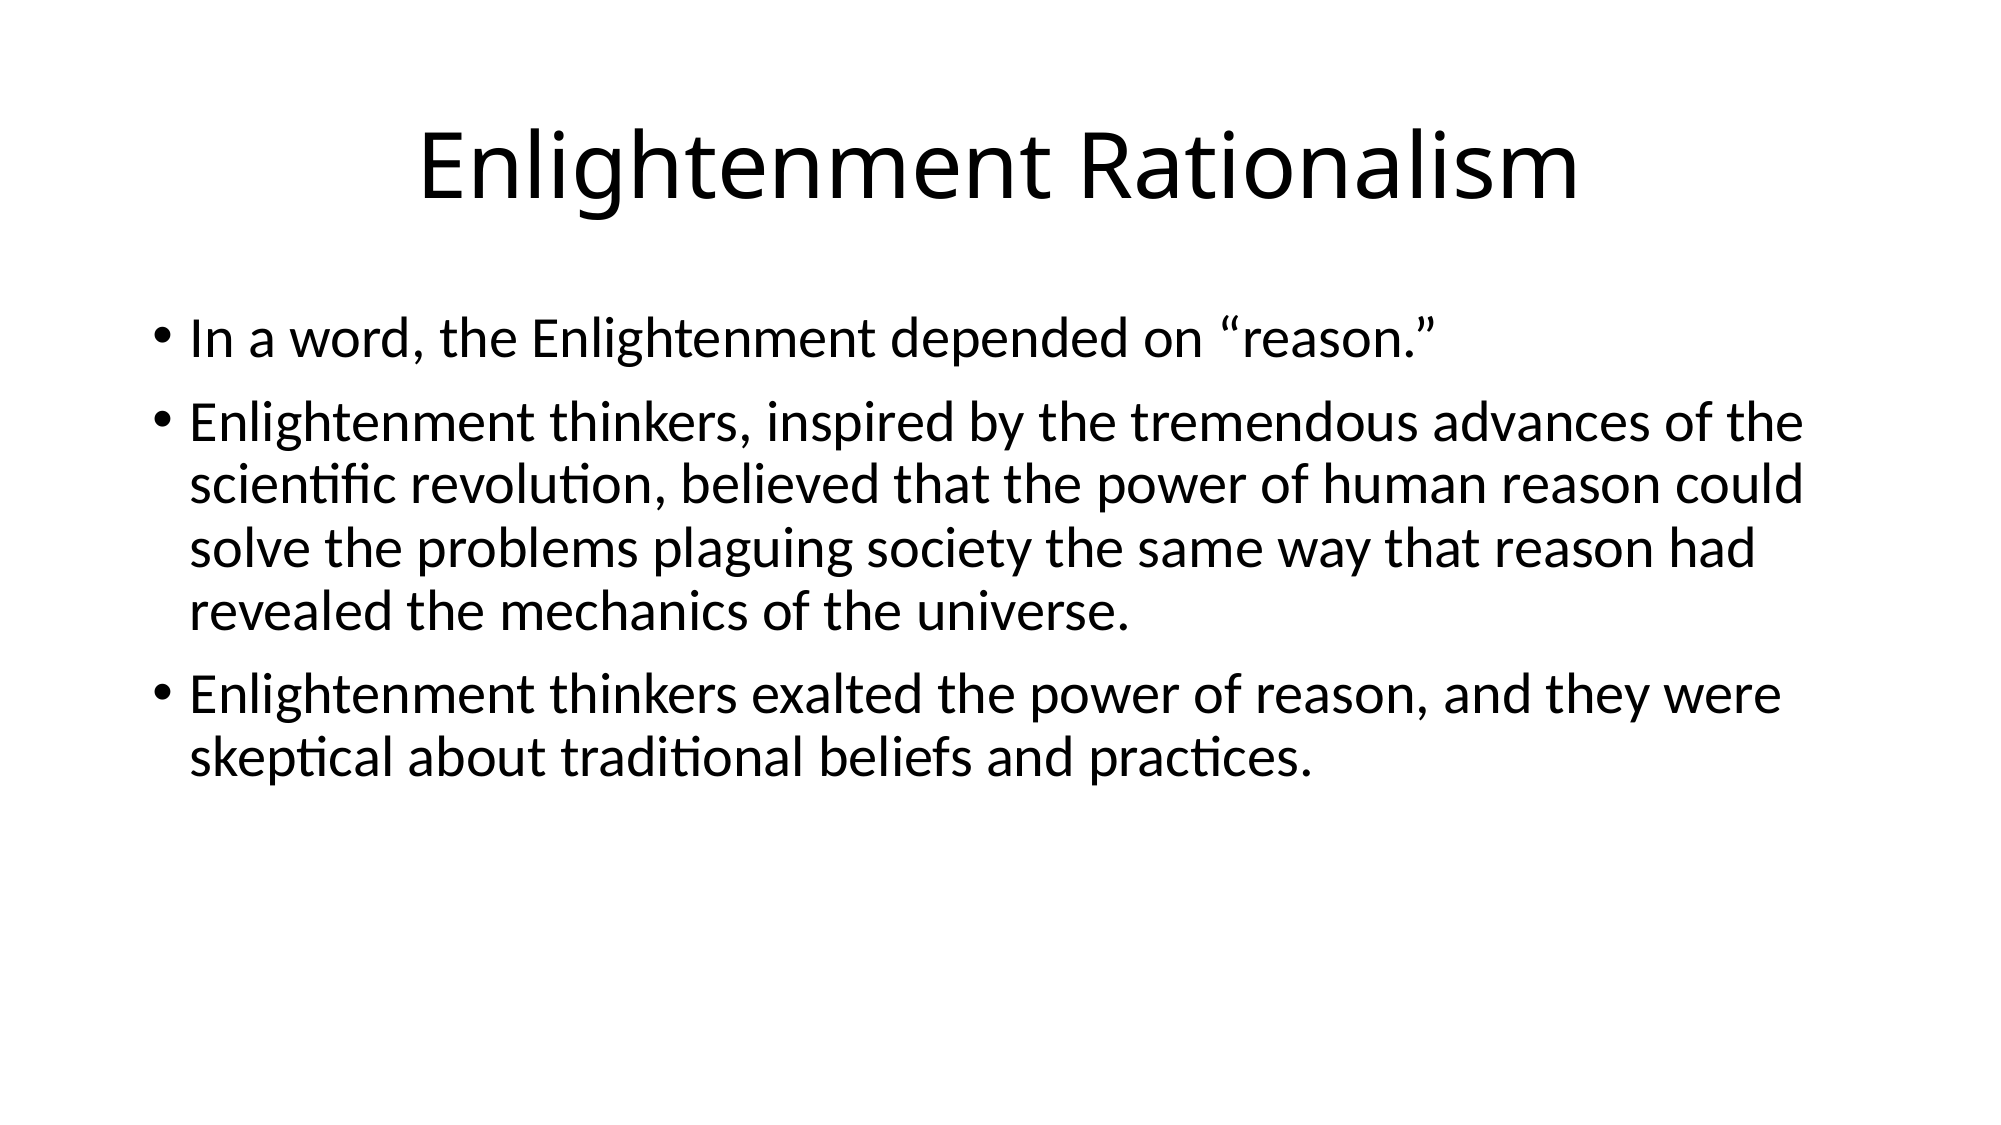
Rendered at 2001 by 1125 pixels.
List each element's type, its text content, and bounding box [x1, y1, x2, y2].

title Enlightenment Rationalism [137, 59, 1863, 278]
list In a word, the Enlightenment depended on “reason.” Enlightenment thinkers, inspired by the tremendous advances of the scientific revolution, believed that the power of human reason could solve the problems plaguing society the same way that reason had revealed the mechanics of the universe. Enlightenment thinkers exalted the power of reason, and they were skeptical about traditional beliefs and practices. [137, 299, 1863, 1014]
